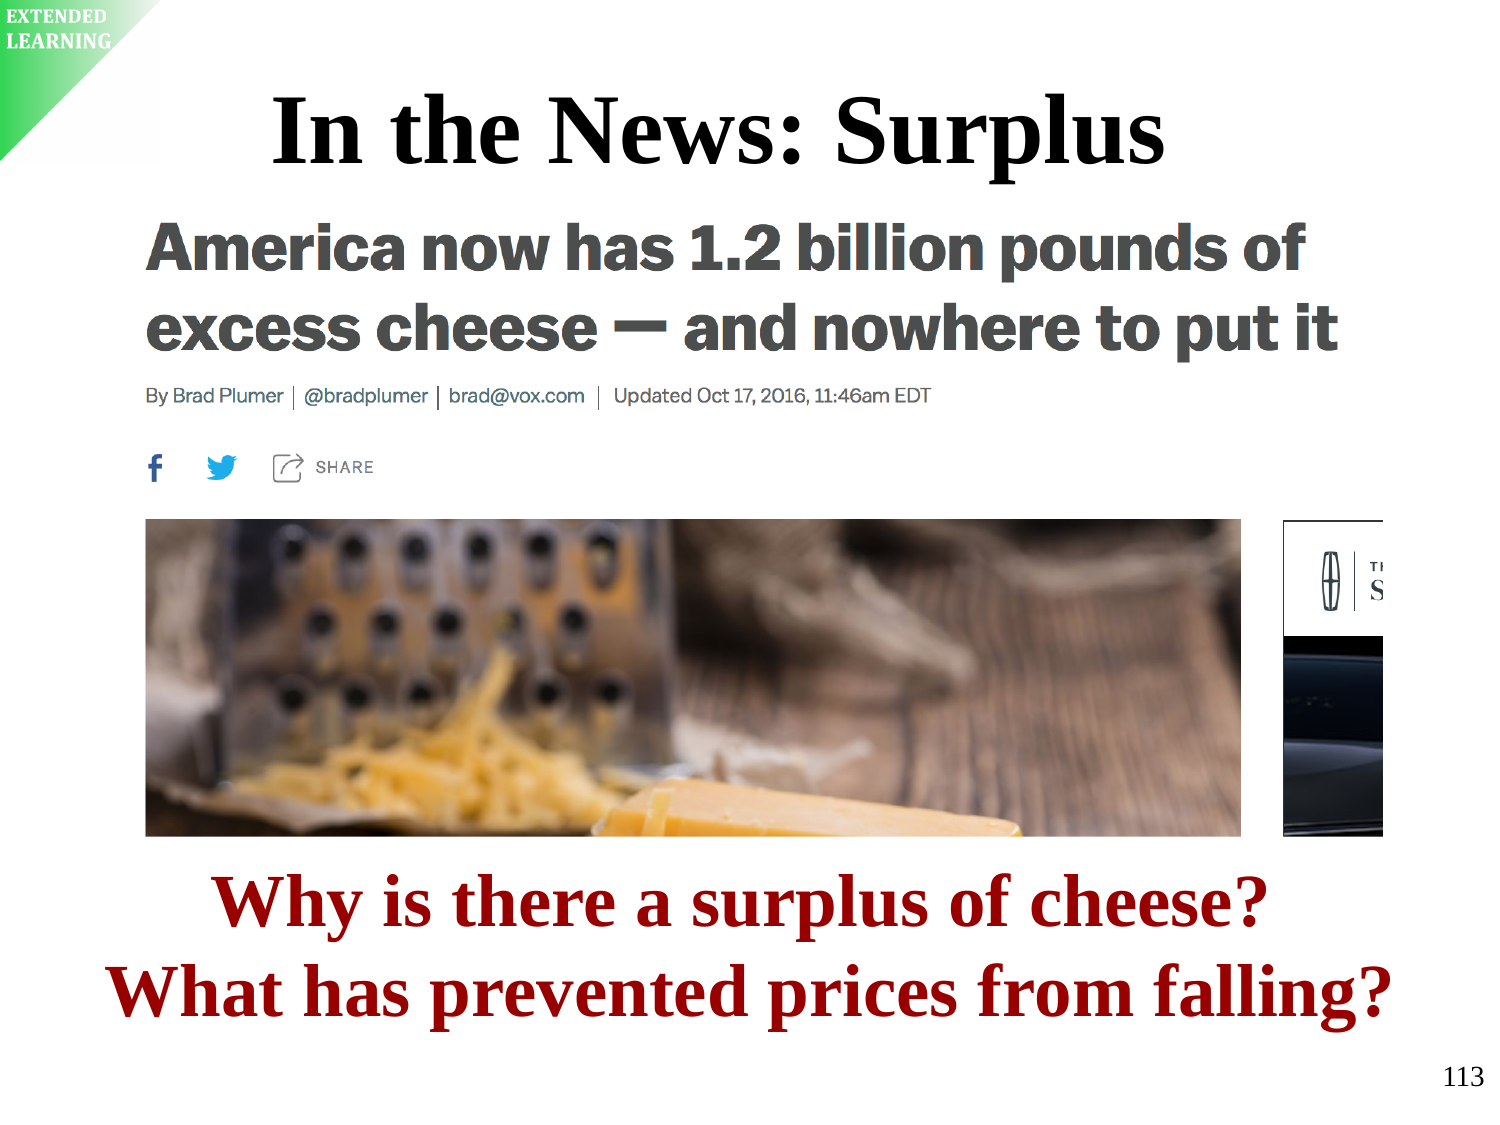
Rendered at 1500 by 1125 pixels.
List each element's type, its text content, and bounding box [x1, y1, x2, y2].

slide_number 113 [1187, 1050, 1500, 1125]
picture [117, 194, 1383, 837]
picture [0, 0, 161, 164]
text_box In the News: Surplus [40, 48, 1397, 229]
text_box Why is there a surplus of cheese? What has prevented prices from falling? [84, 836, 1416, 1054]
